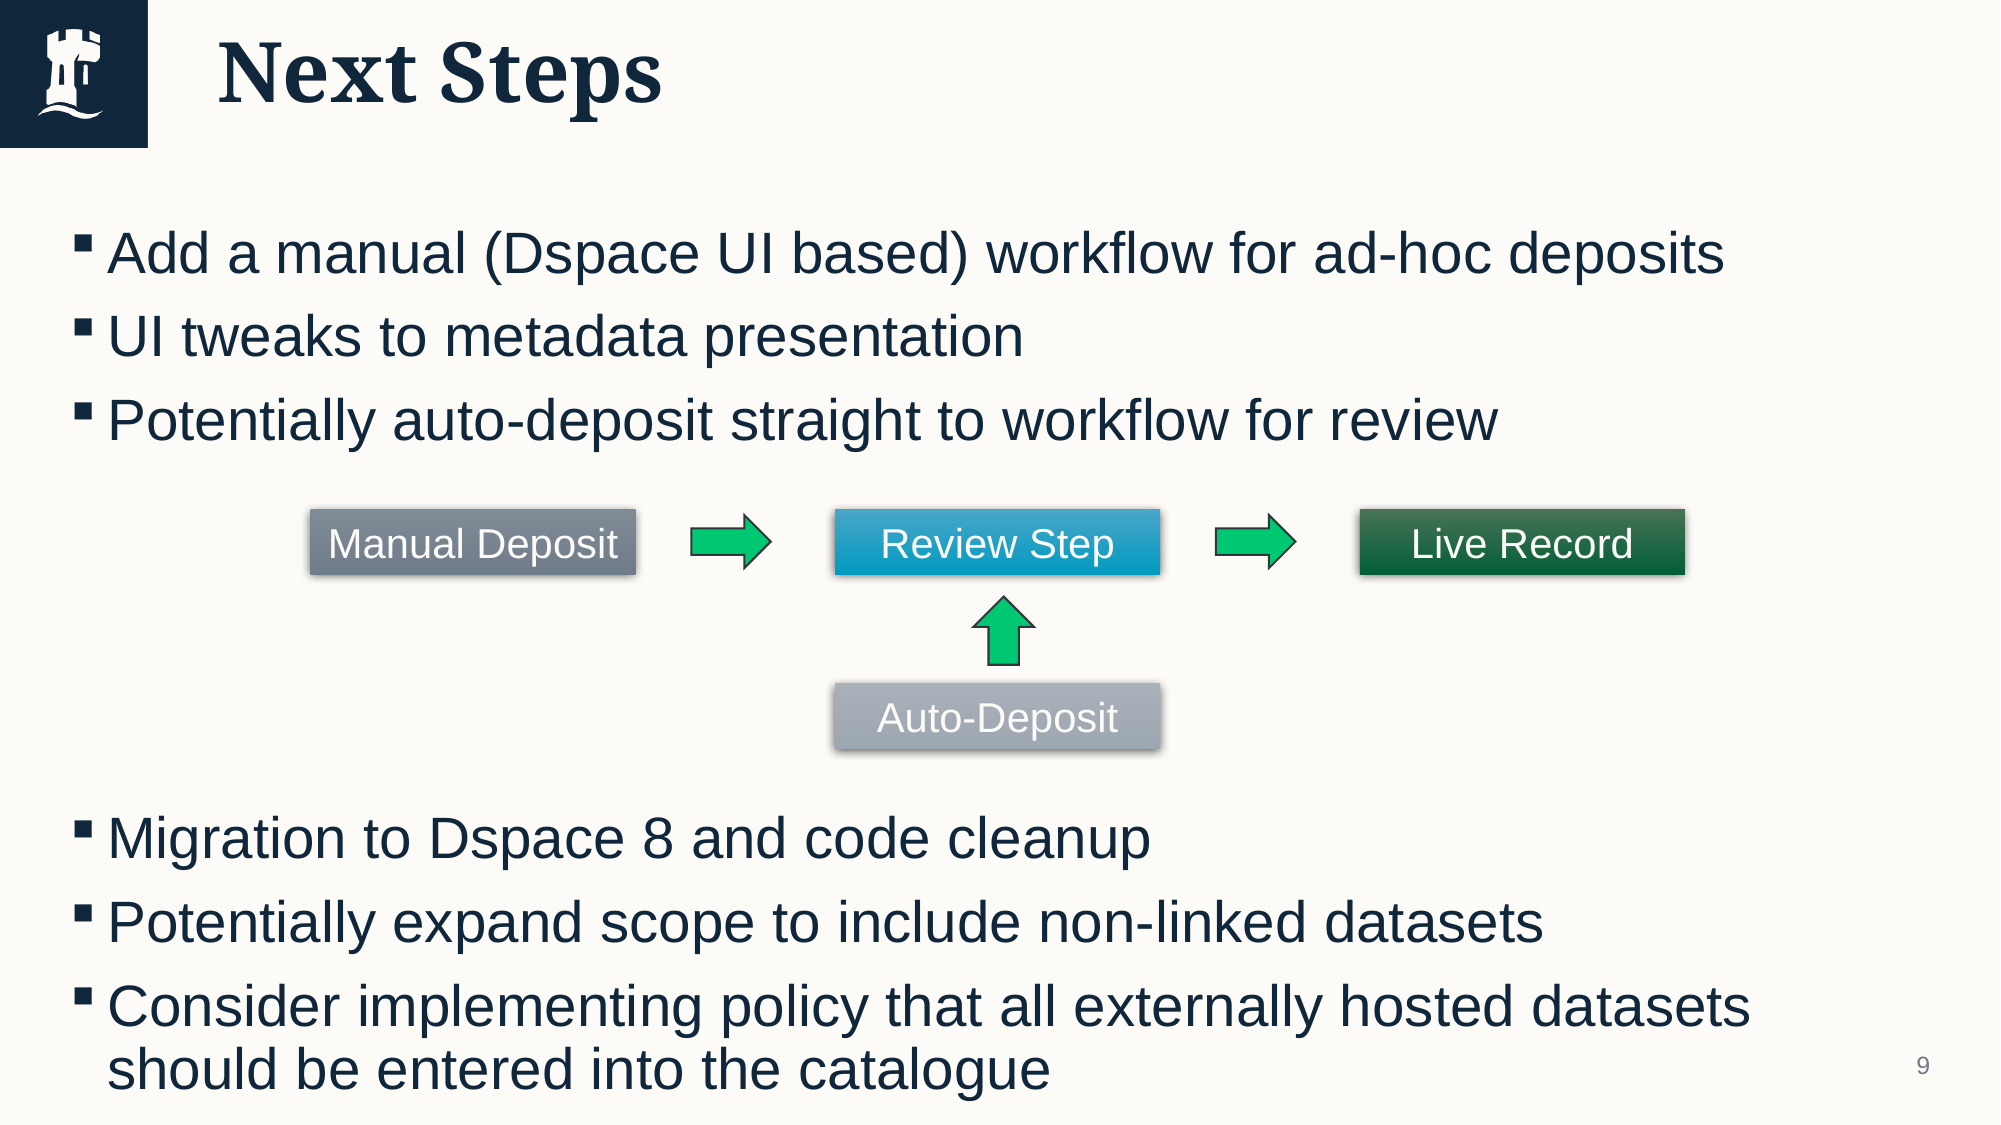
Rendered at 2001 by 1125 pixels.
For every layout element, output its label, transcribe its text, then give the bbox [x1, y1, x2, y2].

text_box Auto-Deposit [835, 683, 1161, 749]
list Add a manual (Dspace UI based) workflow for ad-hoc deposits UI tweaks to metadata presentation Potentially auto-deposit straight to workflow for review Migration to Dspace 8 and code cleanup Potentially expand scope to include non-linked datasets Consider implementing policy that all externally hosted datasets should be entered into the catalogue [69, 222, 1931, 1125]
text_box [970, 595, 1037, 666]
title Next Steps [217, 0, 1931, 148]
picture [0, 0, 148, 148]
text_box Review Step [835, 509, 1161, 575]
slide_number 9 [1812, 1049, 1931, 1083]
text_box [1214, 512, 1297, 571]
text_box [690, 512, 773, 571]
text_box Live Record [1359, 509, 1685, 575]
text_box Manual Deposit [310, 509, 636, 575]
